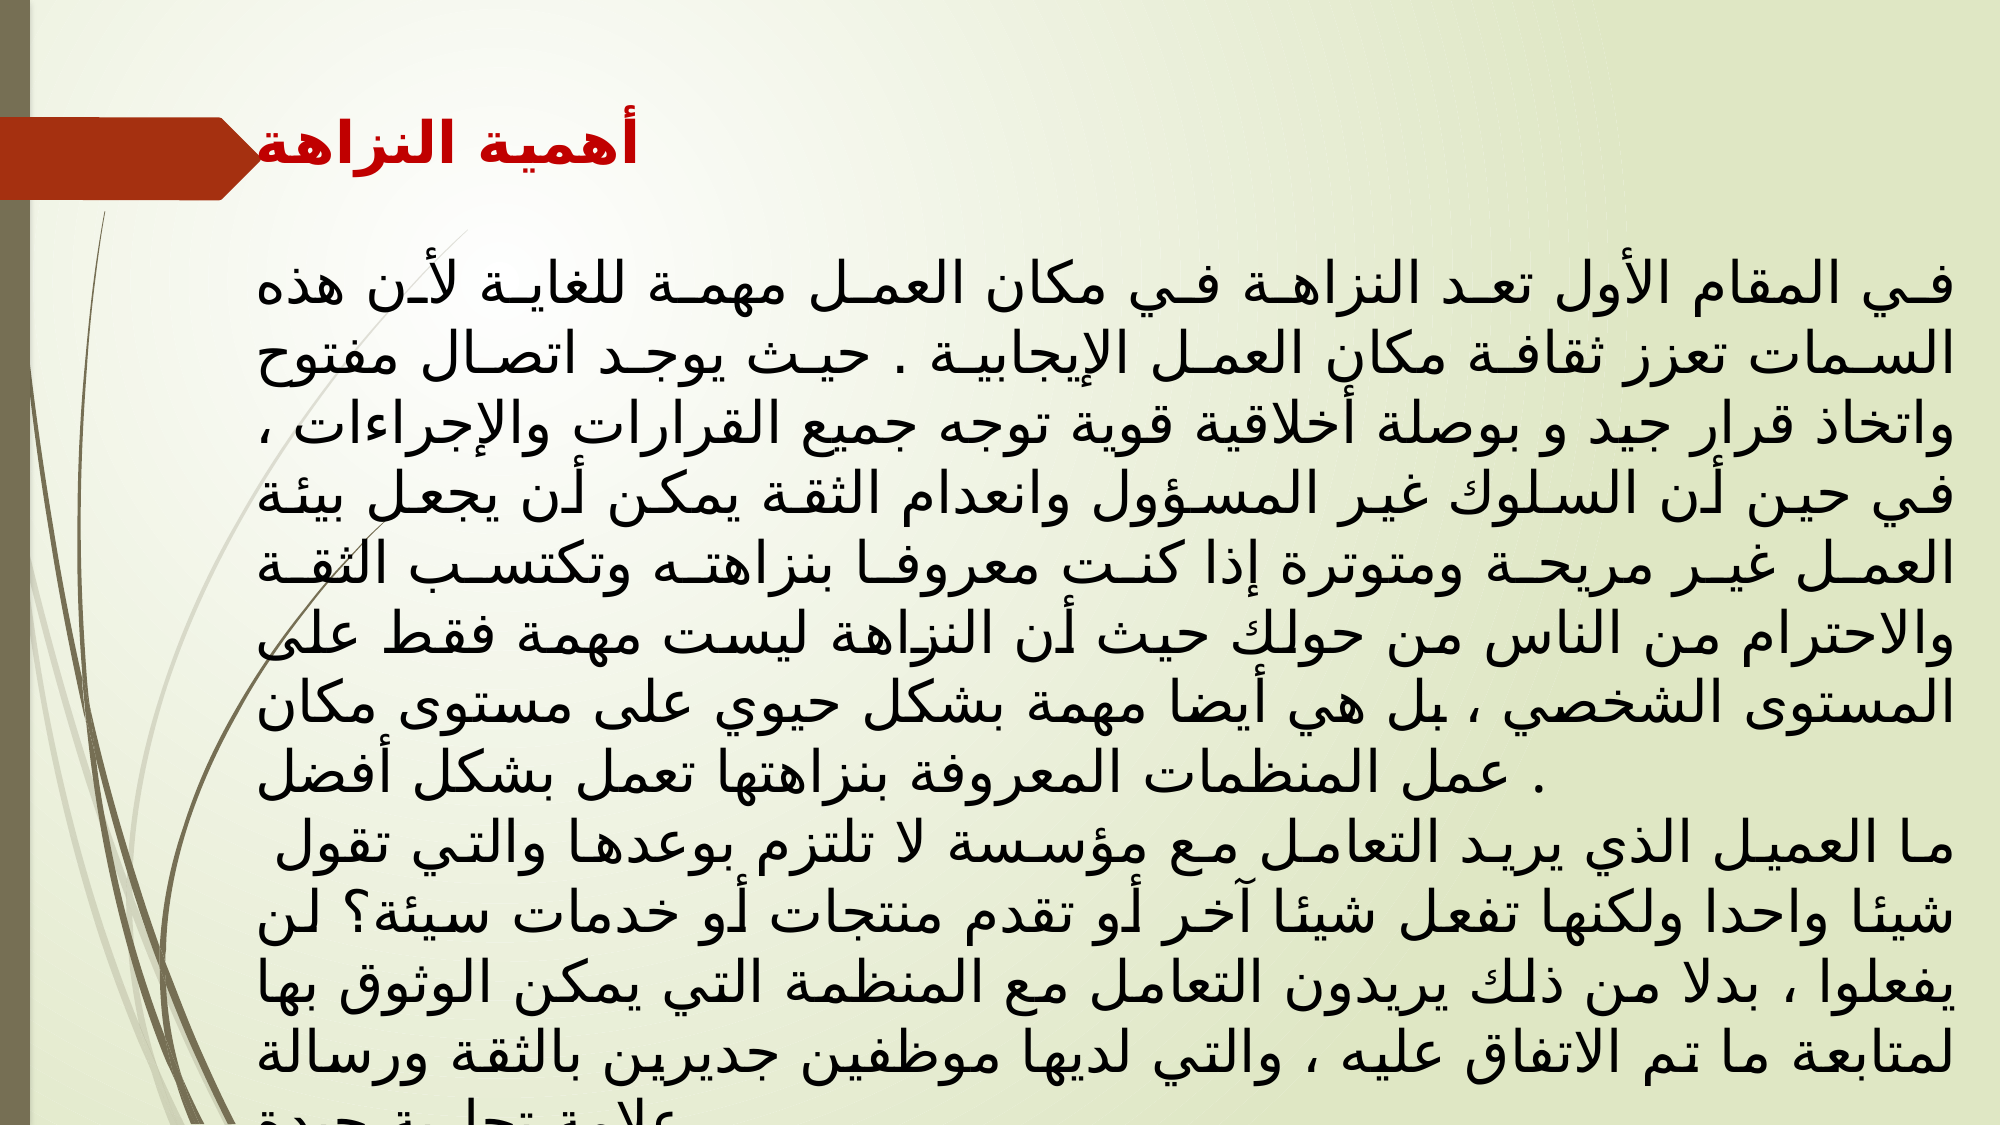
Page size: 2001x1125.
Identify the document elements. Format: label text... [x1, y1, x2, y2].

text_box أهمية النزاهة في المقام الأول تعد النزاهة في مكان العمل مهمة للغاية لأن هذه السمات تعزز ثقافة مكان العمل الإيجابية . حيث يوجد اتصال مفتوح واتخاذ قرار جيد و بوصلة أخلاقية قوية توجه جميع القرارات والإجراءات ، في حين أن السلوك غير المسؤول وانعدام الثقة يمكن أن يجعل بيئة العمل غير مريحة ومتوترة إذا كنت معروفا بنزاهته وتكتسب الثقة والاحترام من الناس من حولك حيث أن النزاهة ليست مهمة فقط على المستوى الشخصي ، بل هي أيضا مهمة بشكل حيوي على مستوى مكان عمل المنظمات المعروفة بنزاهتها تعمل بشكل أفضل . ما العميل الذي يريد التعامل مع مؤسسة لا تلتزم بوعدها والتي تقول شيئا واحدا ولكنها تفعل شيئا آخر أو تقدم منتجات أو خدمات سيئة؟ لن يفعلوا ، بدلا من ذلك يريدون التعامل مع المنظمة التي يمكن الوثوق بها لمتابعة ما تم الاتفاق عليه ، والتي لديها موظفين جديرين بالثقة ورسالة علامة تجارية جيدة . [240, 97, 1972, 1125]
